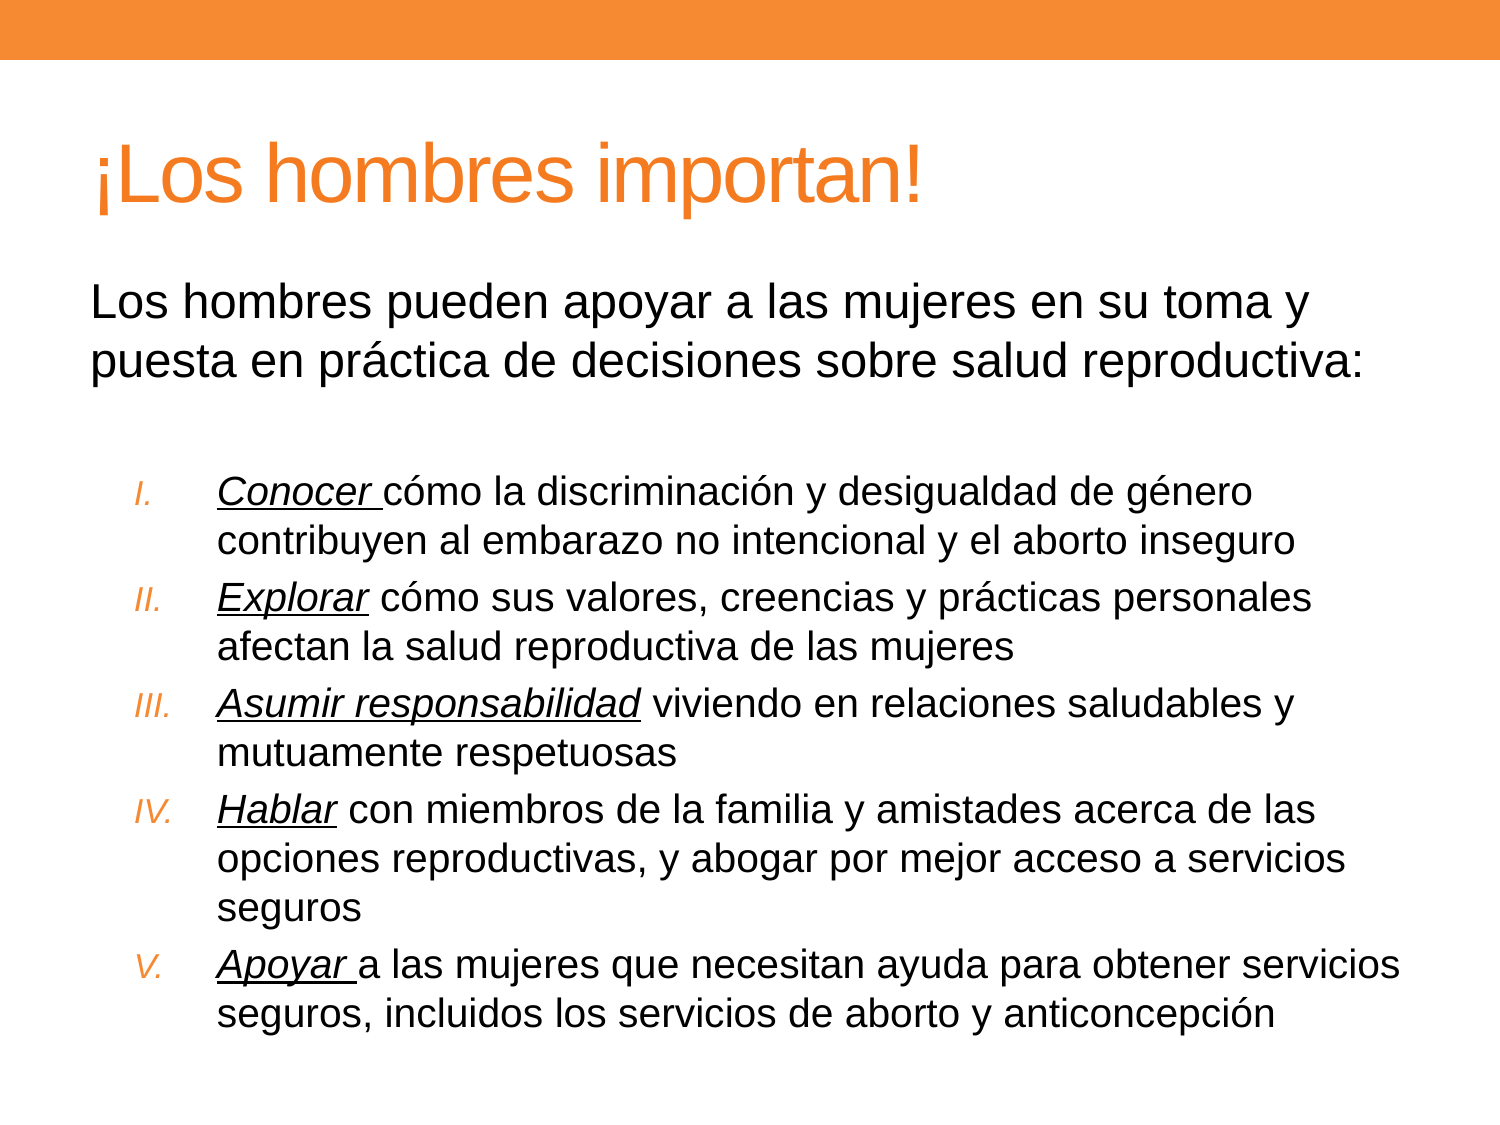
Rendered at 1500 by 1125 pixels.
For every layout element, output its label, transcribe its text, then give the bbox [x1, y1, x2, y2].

list Los hombres pueden apoyar a las mujeres en su toma y puesta en práctica de decisiones sobre salud reproductiva: Conocer cómo la discriminación y desigualdad de género contribuyen al embarazo no intencional y el aborto inseguro Explorar cómo sus valores, creencias y prácticas personales afectan la salud reproductiva de las mujeres Asumir responsabilidad viviendo en relaciones saludables y mutuamente respetuosas Hablar con miembros de la familia y amistades acerca de las opciones reproductivas, y abogar por mejor acceso a servicios seguros Apoyar a las mujeres que necesitan ayuda para obtener servicios seguros, incluidos los servicios de aborto y anticoncepción [75, 262, 1425, 1063]
title ¡Los hombres importan! [75, 87, 1425, 250]
